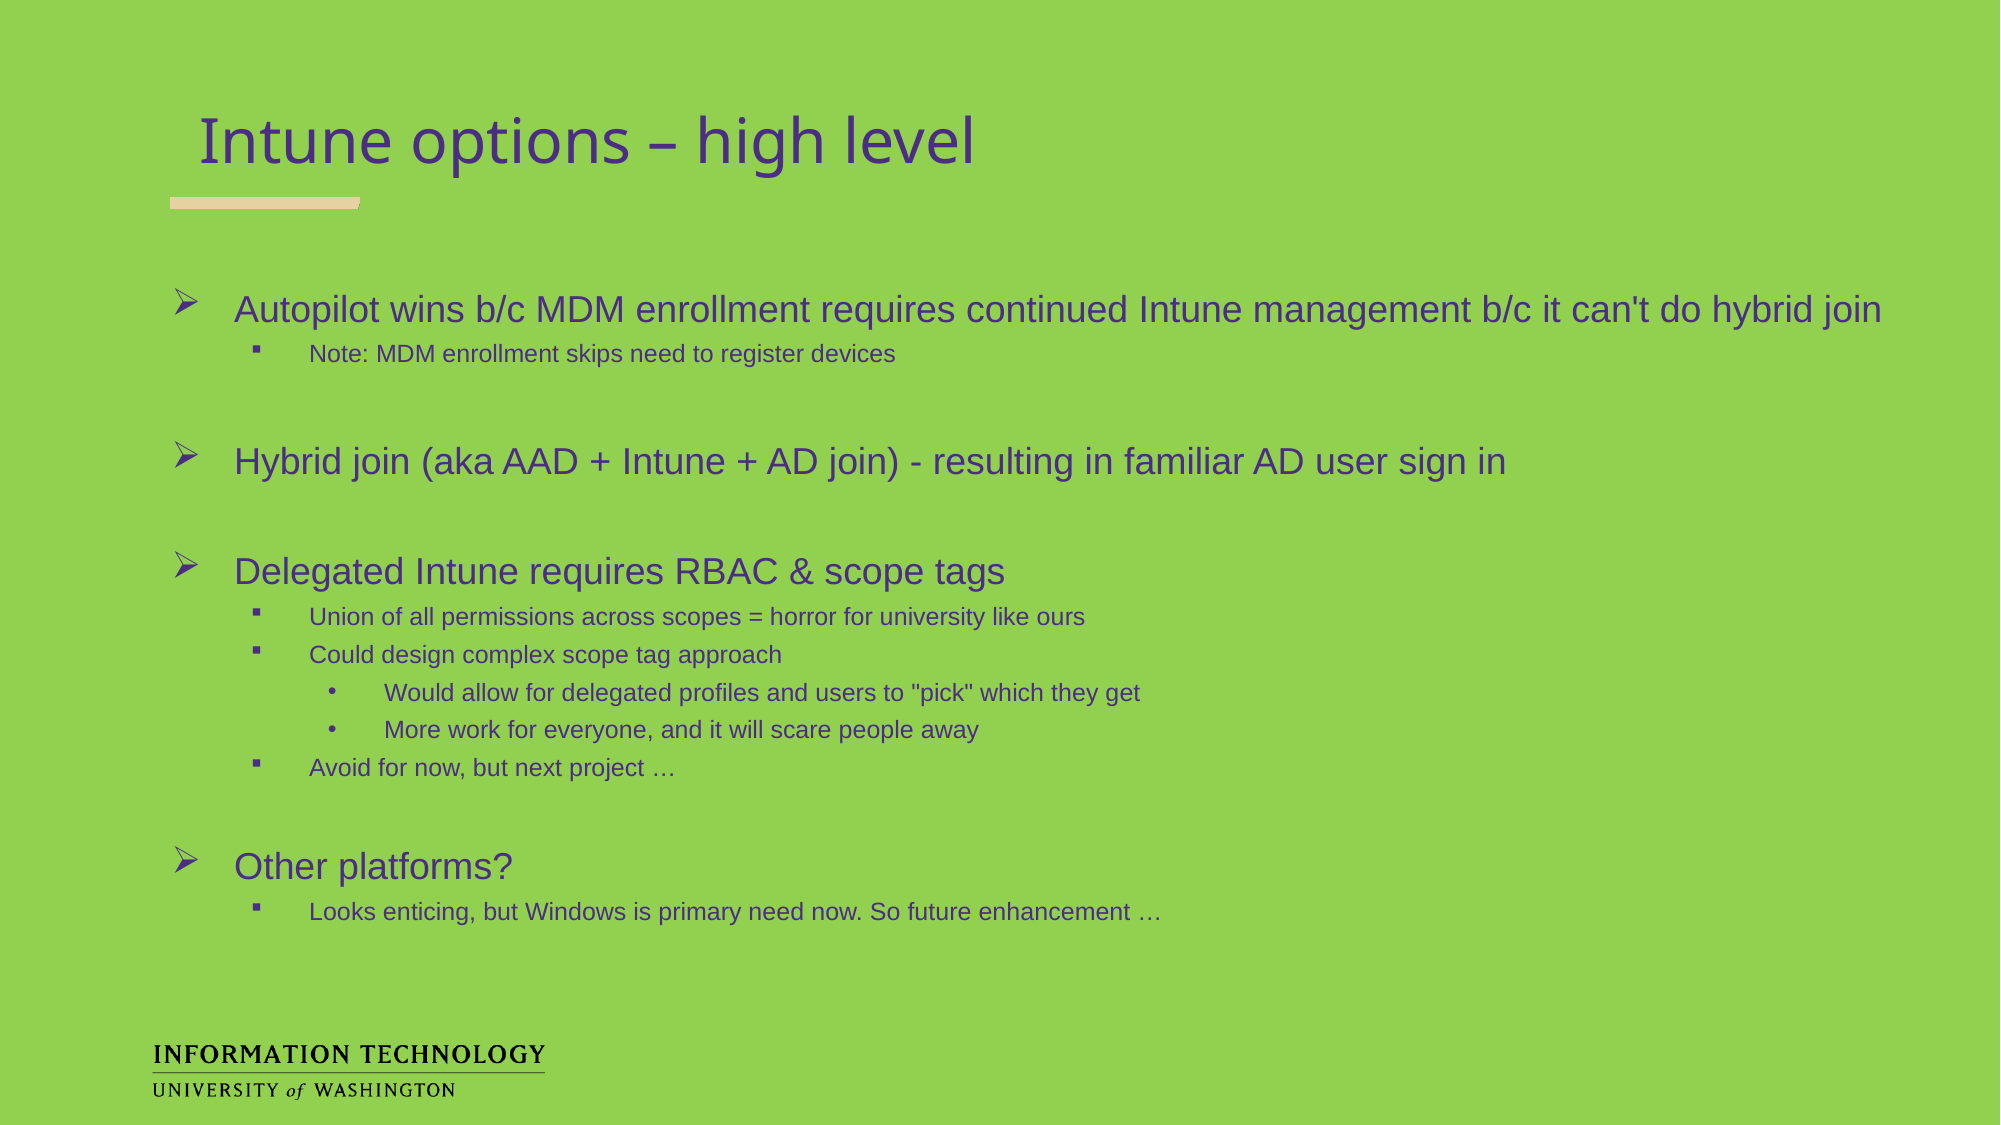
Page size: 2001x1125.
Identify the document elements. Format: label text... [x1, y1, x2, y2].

list Autopilot wins b/c MDM enrollment requires continued Intune management b/c it can't do hybrid join Note: MDM enrollment skips need to register devices Hybrid join (aka AAD + Intune + AD join) - resulting in familiar AD user sign in Delegated Intune requires RBAC & scope tags Union of all permissions across scopes = horror for university like ours Could design complex scope tag approach Would allow for delegated profiles and users to "pick" which they get More work for everyone, and it will scare people away Avoid for now, but next project … Other platforms? Looks enticing, but Windows is primary need now. So future enhancement … [144, 222, 1937, 944]
picture [170, 197, 360, 209]
list Intune options – high level [146, 24, 1938, 185]
picture [146, 1044, 545, 1100]
